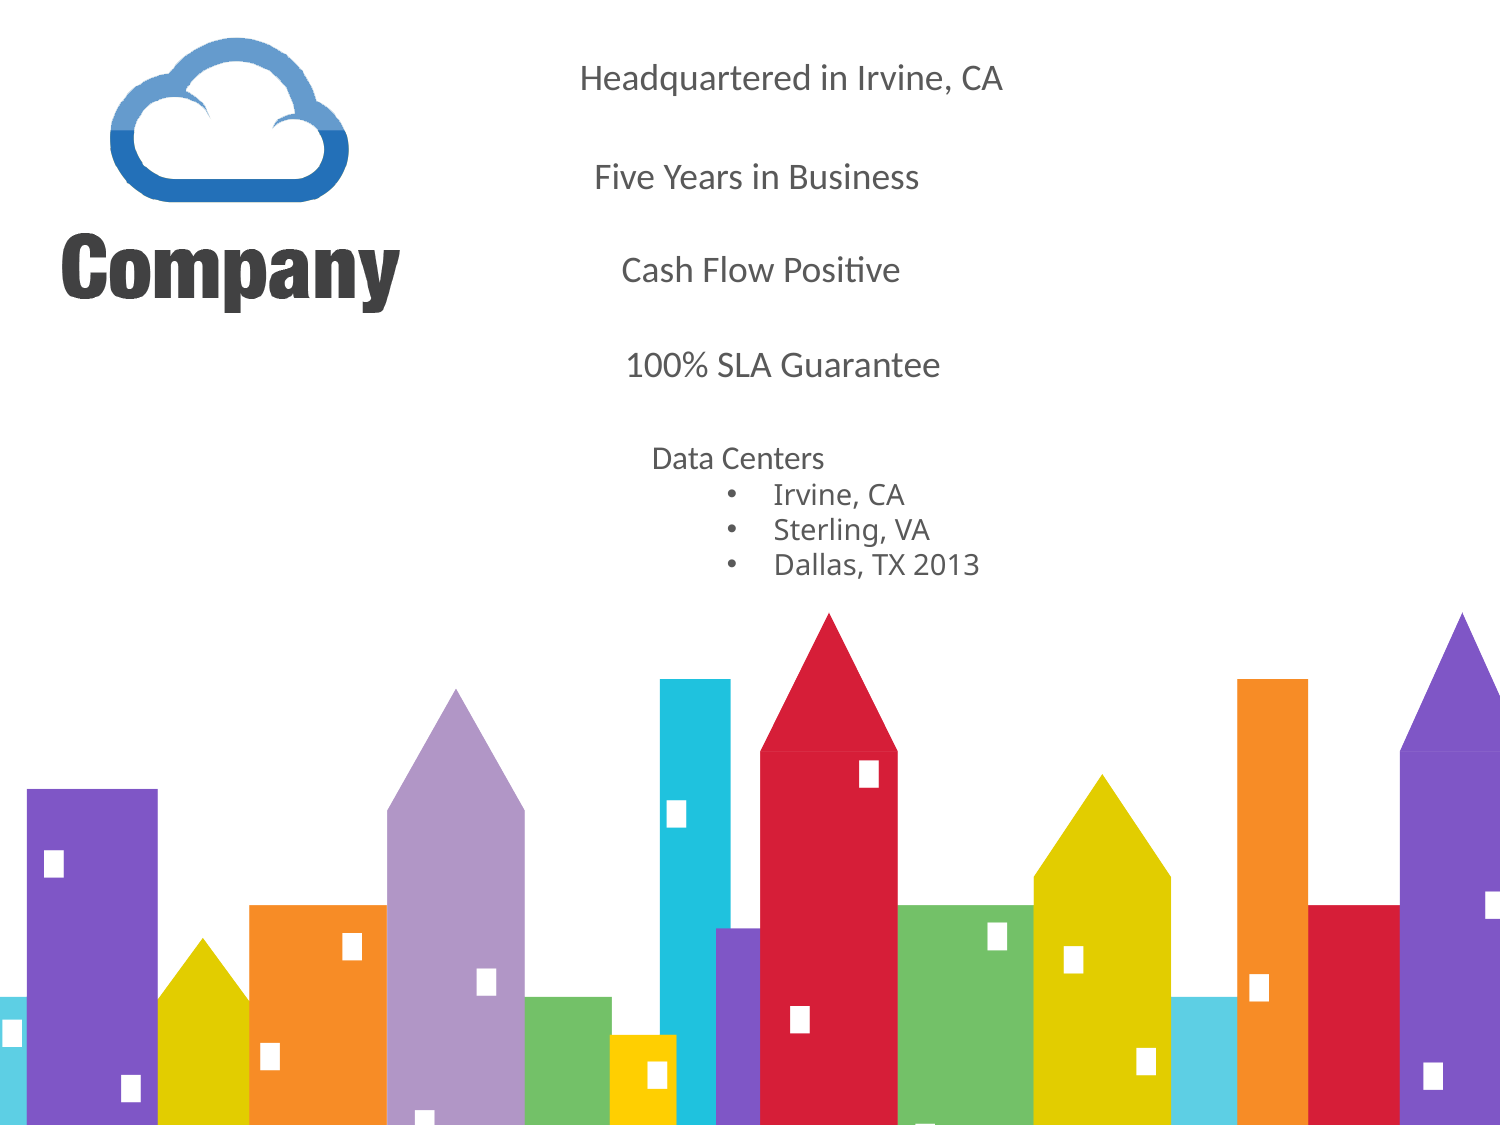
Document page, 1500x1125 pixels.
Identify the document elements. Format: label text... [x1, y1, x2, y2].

text_box Cash Flow Positive [606, 237, 917, 298]
picture [0, 612, 1500, 1125]
text_box Data Centers Irvine, CA Sterling, VA Dallas, TX 2013 [637, 428, 995, 589]
text_box 100% SLA Guarantee [610, 333, 957, 393]
text_box Five Years in Business [579, 144, 944, 205]
picture [62, 37, 401, 314]
text_box Headquartered in Irvine, CA [565, 45, 1028, 106]
